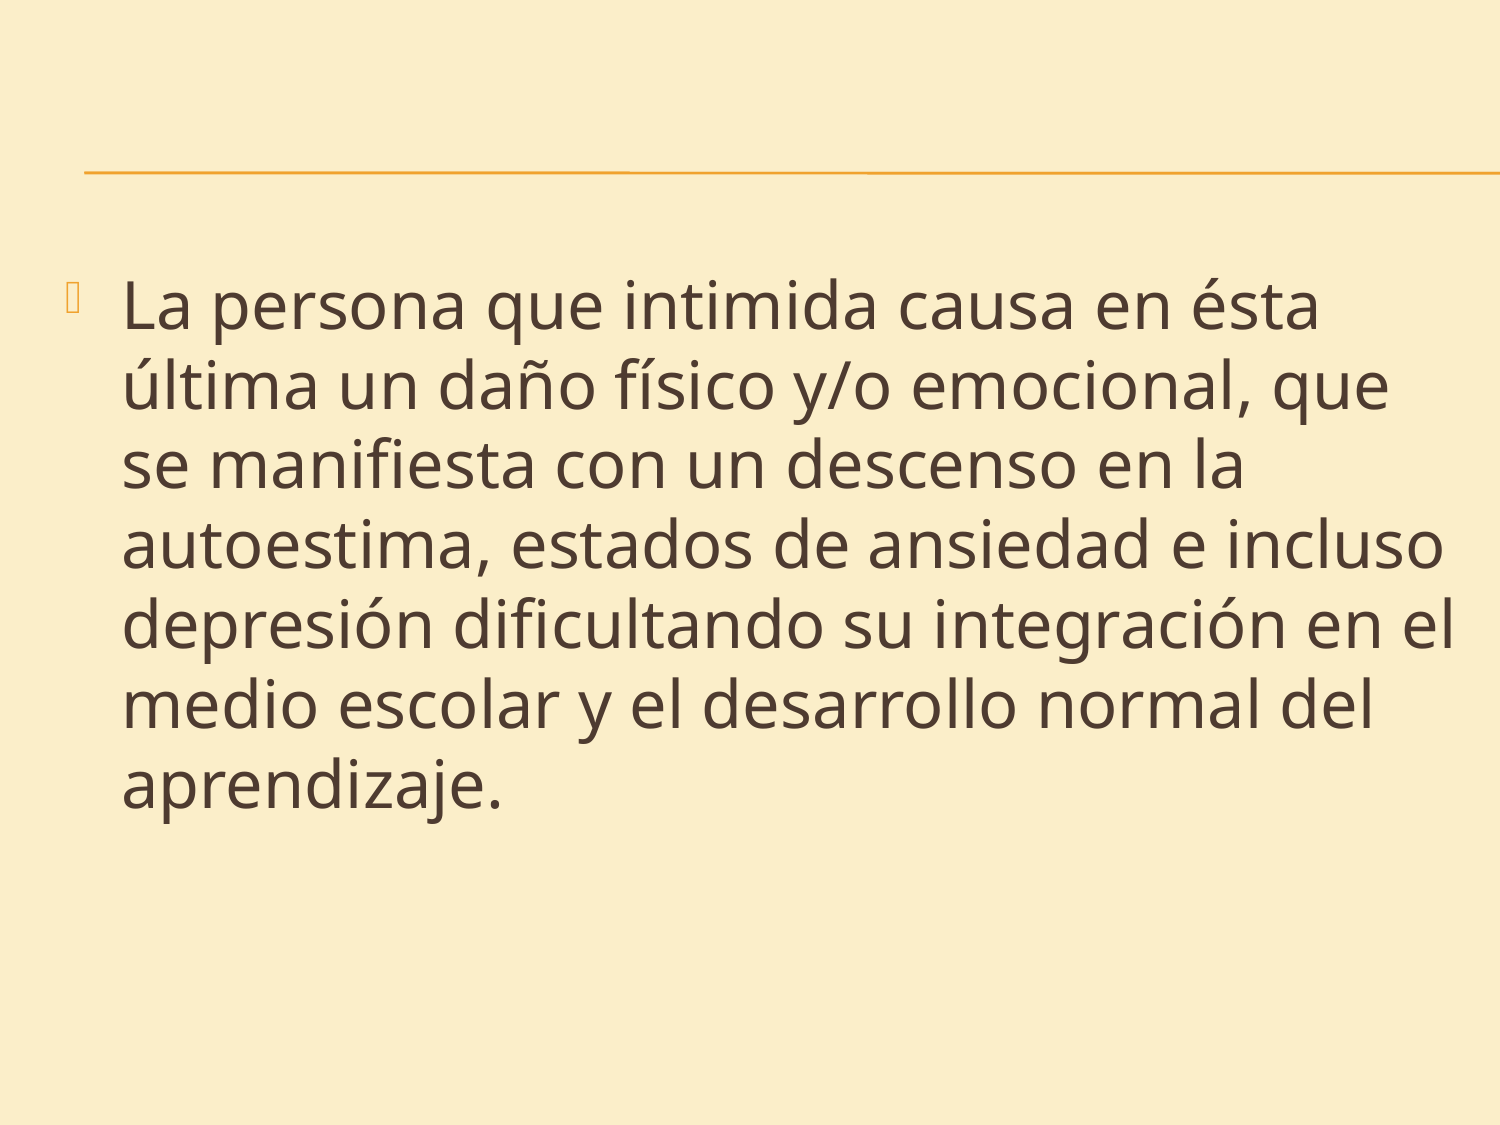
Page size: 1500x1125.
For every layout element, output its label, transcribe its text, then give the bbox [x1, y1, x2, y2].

list La persona que intimida causa en ésta última un daño físico y/o emocional, que se manifiesta con un descenso en la autoestima, estados de ansiedad e incluso depresión dificultando su integración en el medio escolar y el desarrollo normal del aprendizaje. [49, 254, 1476, 998]
